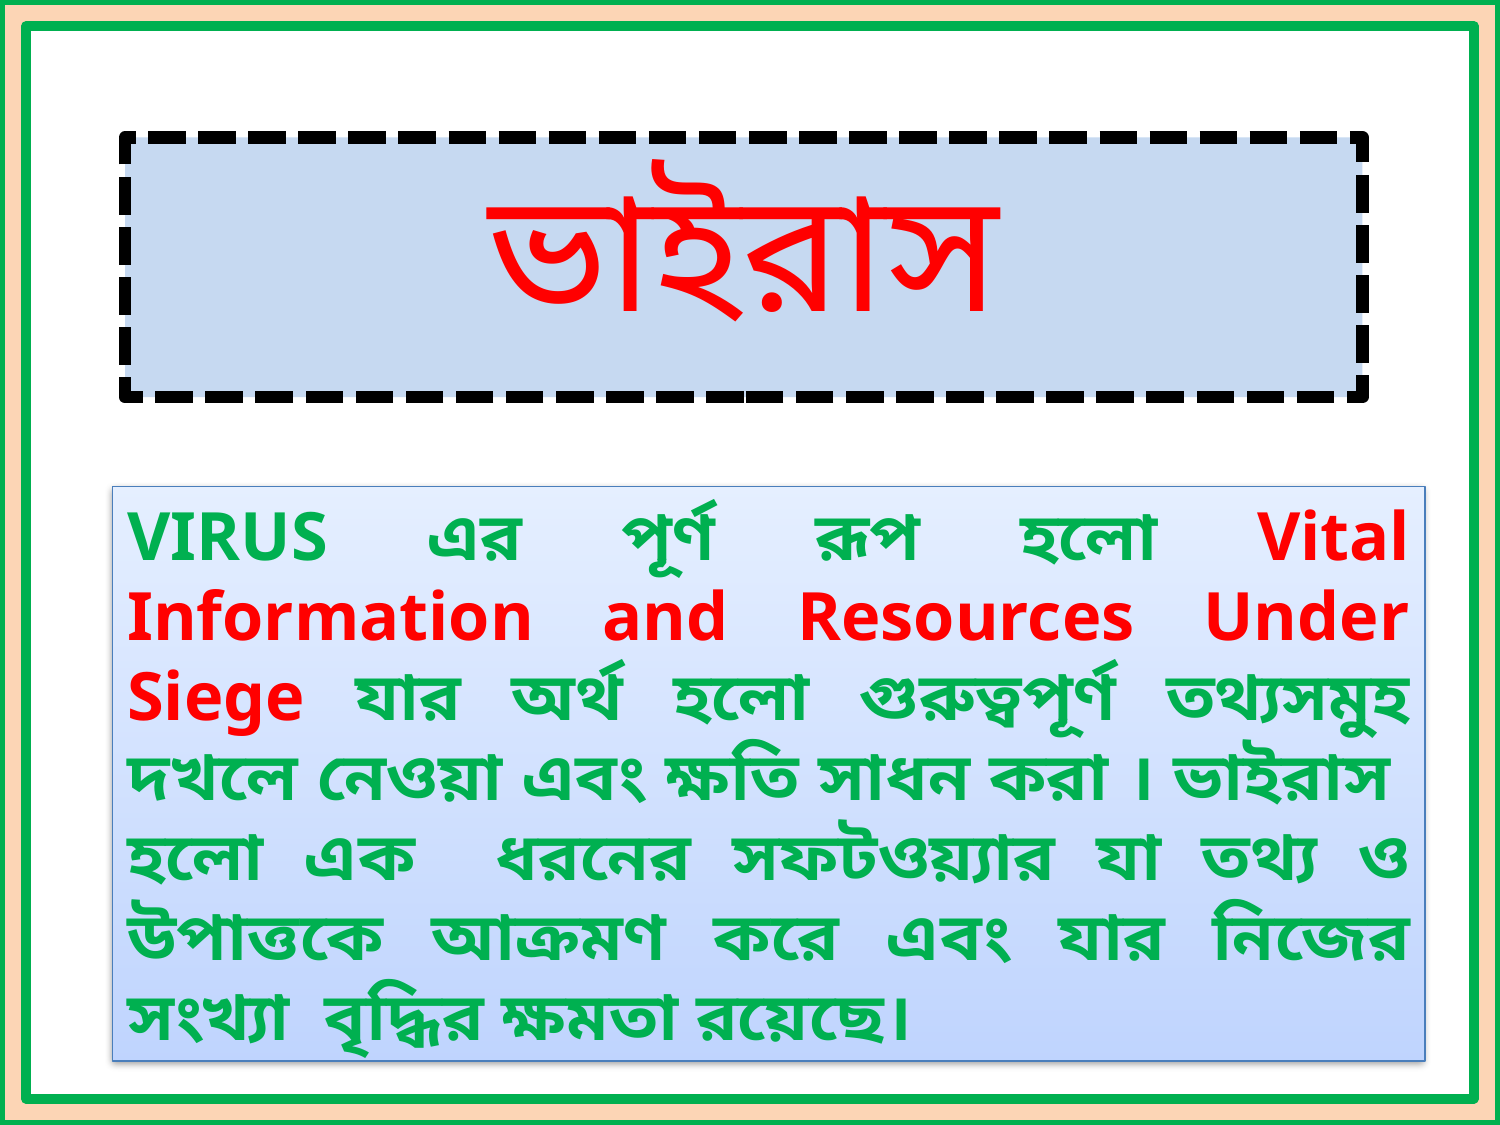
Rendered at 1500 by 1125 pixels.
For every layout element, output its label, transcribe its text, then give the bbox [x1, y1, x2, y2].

text_box ভাইরাস [125, 137, 1363, 398]
text_box VIRUS এর পূর্ণ রূপ হলো Vital Information and Resources Under Siege যার অর্থ হলো গুরুত্বপূর্ণ তথ্যসমুহ দখলে নেওয়া এবং ক্ষতি সাধন করা । ভাইরাস হলো এক ধরনের সফটওয়্যার যা তথ্য ও উপাত্তকে আক্রমণ করে এবং যার নিজের সংখ্যা বৃদ্ধির ক্ষমতা রয়েছে। [112, 486, 1426, 1062]
